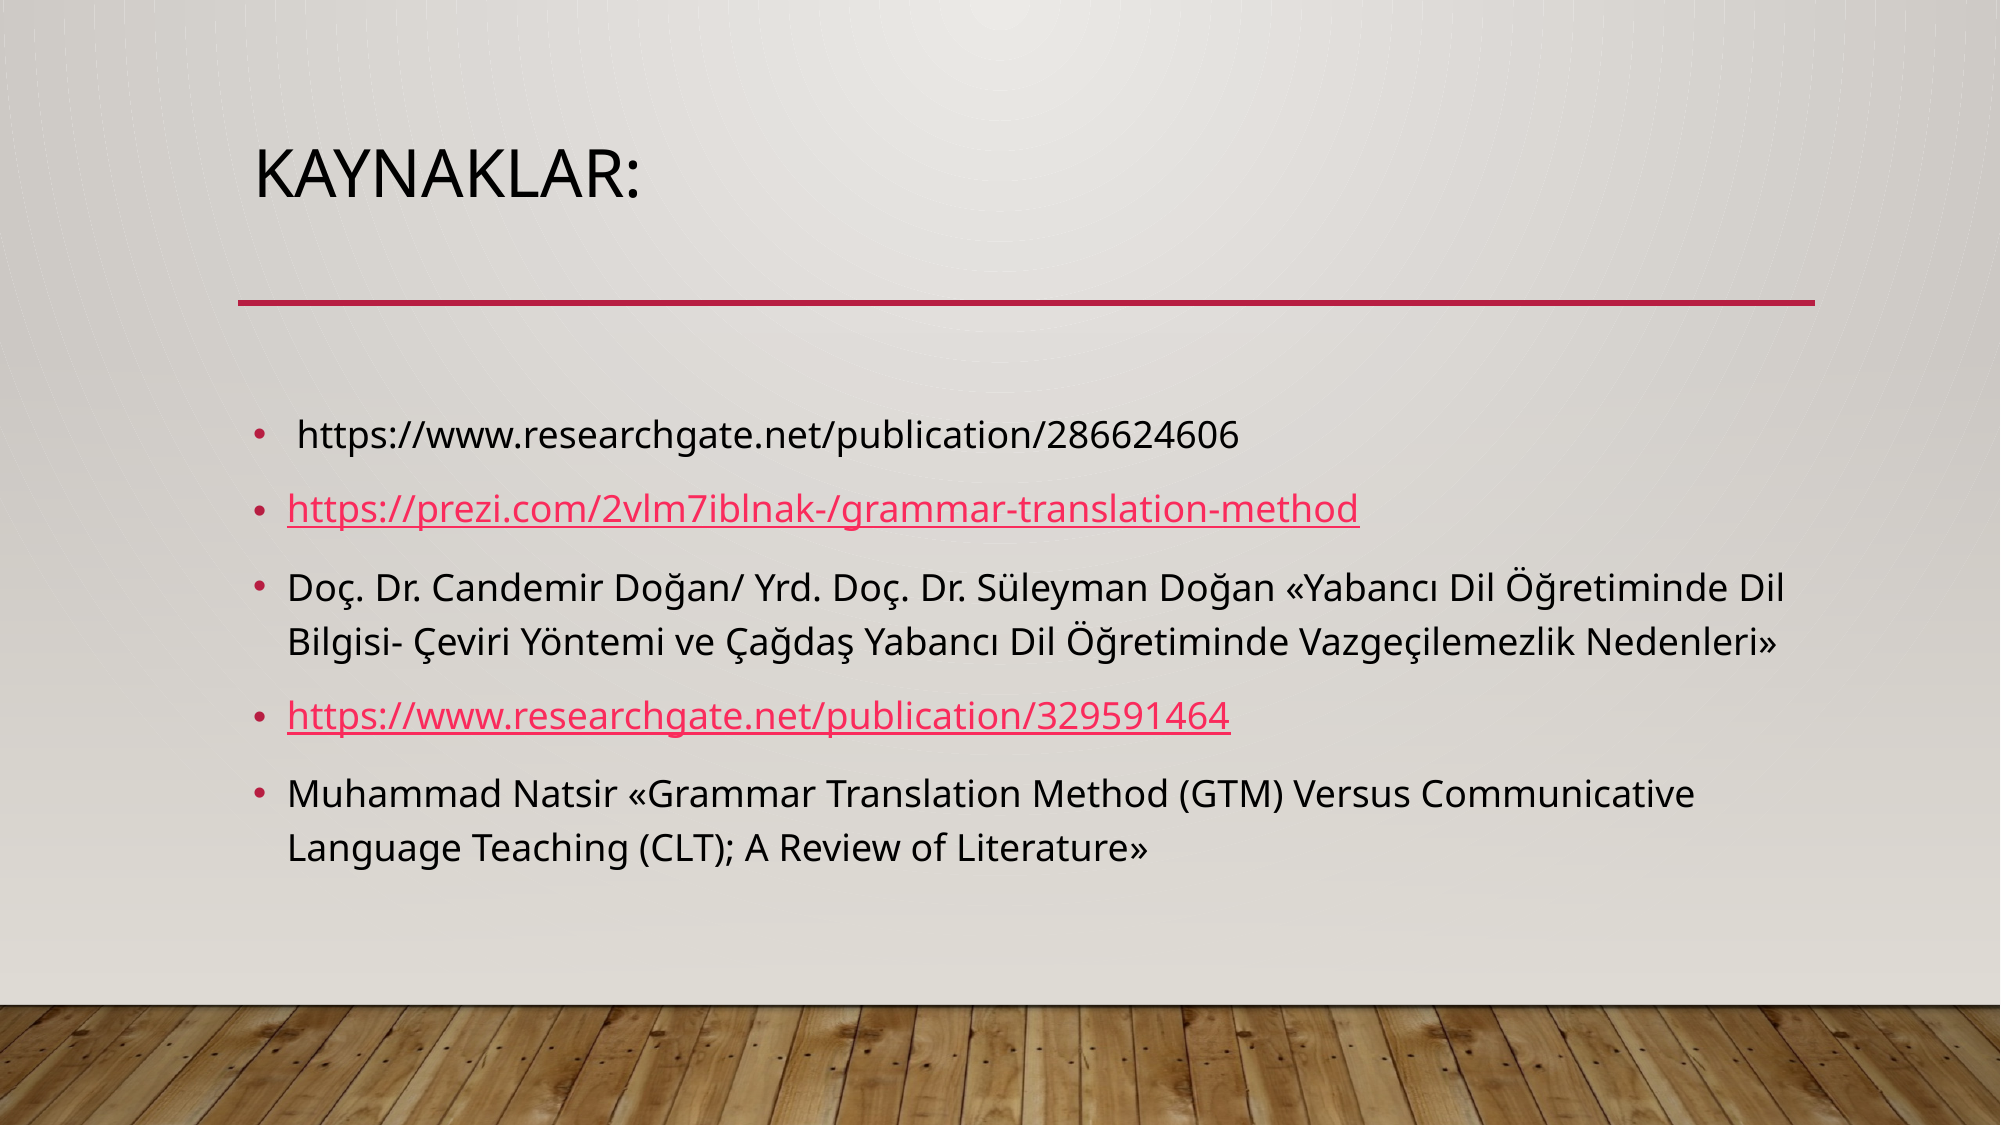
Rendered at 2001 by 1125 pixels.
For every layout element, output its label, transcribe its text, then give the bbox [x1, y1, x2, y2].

title Kaynaklar: [238, 131, 1814, 305]
picture [0, 1005, 2000, 1125]
list https://www.researchgate.net/publication/286624606 https://prezi.com/2vlm7iblnak-/grammar-translation-method Doç. Dr. Candemir Doğan/ Yrd. Doç. Dr. Süleyman Doğan «Yabancı Dil Öğretiminde Dil Bilgisi- Çeviri Yöntemi ve Çağdaş Yabancı Dil Öğretiminde Vazgeçilemezlik Nedenleri» https://www.researchgate.net/publication/329591464 Muhammad Natsir «Grammar Translation Method (GTM) Versus Communicative Language Teaching (CLT); A Review of Literature» [238, 330, 1814, 897]
